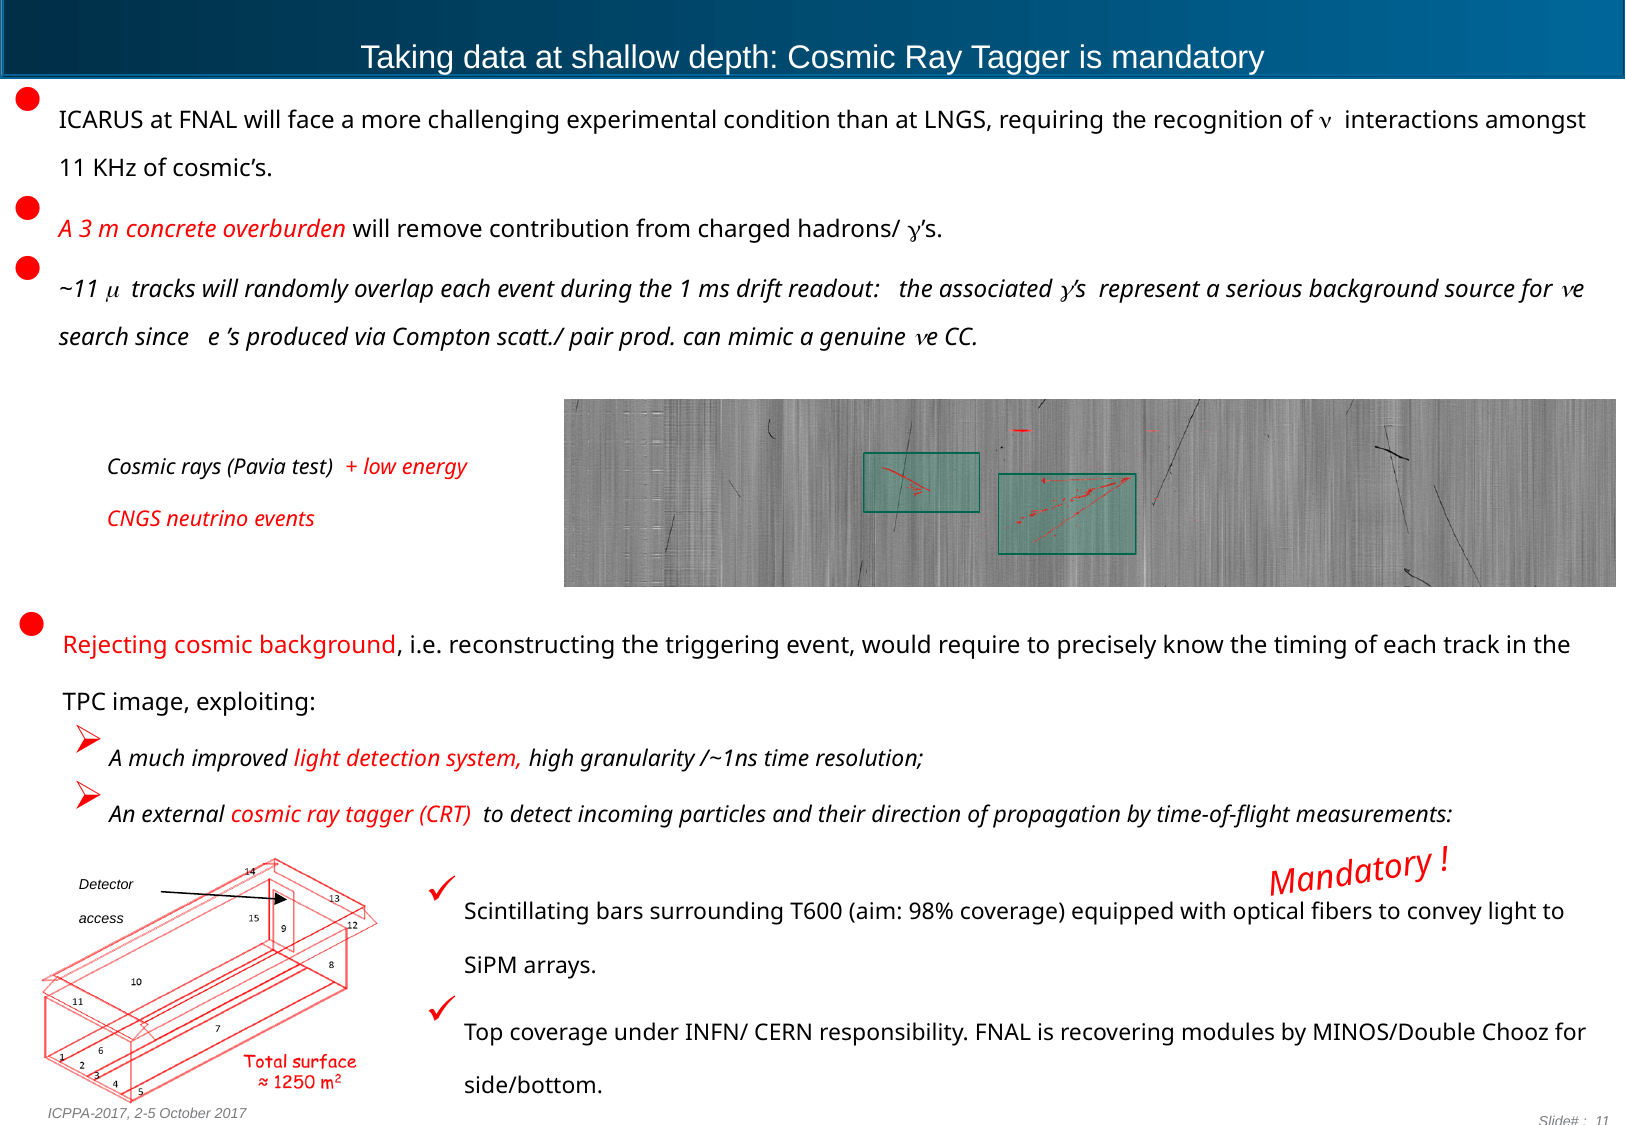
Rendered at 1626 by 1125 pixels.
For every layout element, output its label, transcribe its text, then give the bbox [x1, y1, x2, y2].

text_box Rejecting cosmic background, i.e. reconstructing the triggering event, would require to precisely know the timing of each track in the TPC image, exploiting: A much improved light detection system, high granularity /~1ns time resolution; An external cosmic ray tagger (CRT) to detect incoming particles and their direction of propagation by time-of-flight measurements: [1, 593, 1625, 835]
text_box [32, 845, 400, 1118]
footer ICPPA-2017, 2-5 October 2017 [404, 1079, 548, 1118]
text_box Scintillating bars surrounding T600 (aim: 98% coverage) equipped with optical fibers to convey light to SiPM arrays. Top coverage under INFN/ CERN responsibility. FNAL is recovering modules by MINOS/Double Chooz for side/bottom. [410, 862, 1625, 1106]
picture [564, 399, 1616, 587]
text_box Taking data at shallow depth: Cosmic Ray Tagger is mandatory [0, 0, 1624, 78]
text_box ICARUS at FNAL will face a more challenging experimental condition than at LNGS, requiring the recognition of n interactions amongst 11 KHz of cosmic’s. A 3 m concrete overburden will remove contribution from charged hadrons/ g’s. ~11 m tracks will randomly overlap each event during the 1 ms drift readout: the associated g’s represent a serious background source for ne search since e ’s produced via Compton scatt./ pair prod. can mimic a genuine ne CC. [0, 78, 1625, 358]
text_box Mandatory ! [1243, 763, 1625, 913]
slide_number Slide# : 11 [1286, 1087, 1625, 1125]
text_box Cosmic rays (Pavia test) + low energy CNGS neutrino events [91, 420, 541, 575]
